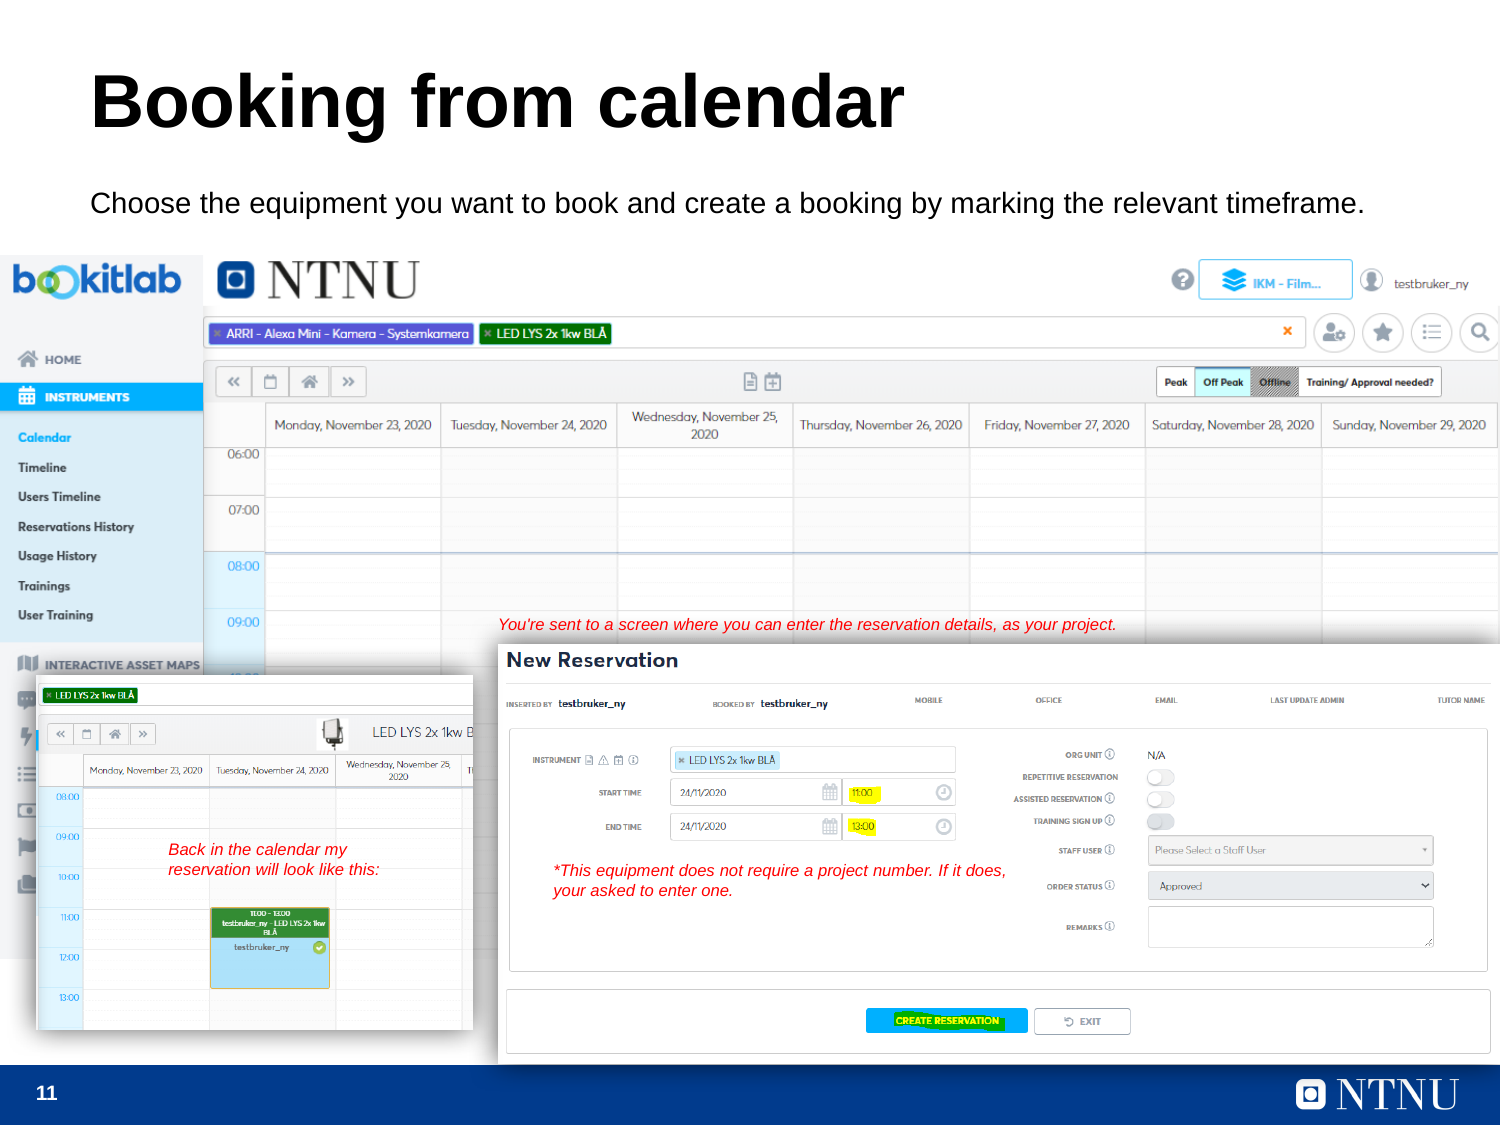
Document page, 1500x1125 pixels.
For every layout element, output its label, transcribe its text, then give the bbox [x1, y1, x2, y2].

picture [46, 394, 129, 401]
title Booking from calendar [75, 45, 1425, 152]
picture [0, 1065, 1500, 1125]
picture [0, 255, 1500, 1064]
list Choose the equipment you want to book and create a booking by marking the relevant timeframe. [75, 176, 1425, 254]
picture [19, 386, 35, 404]
